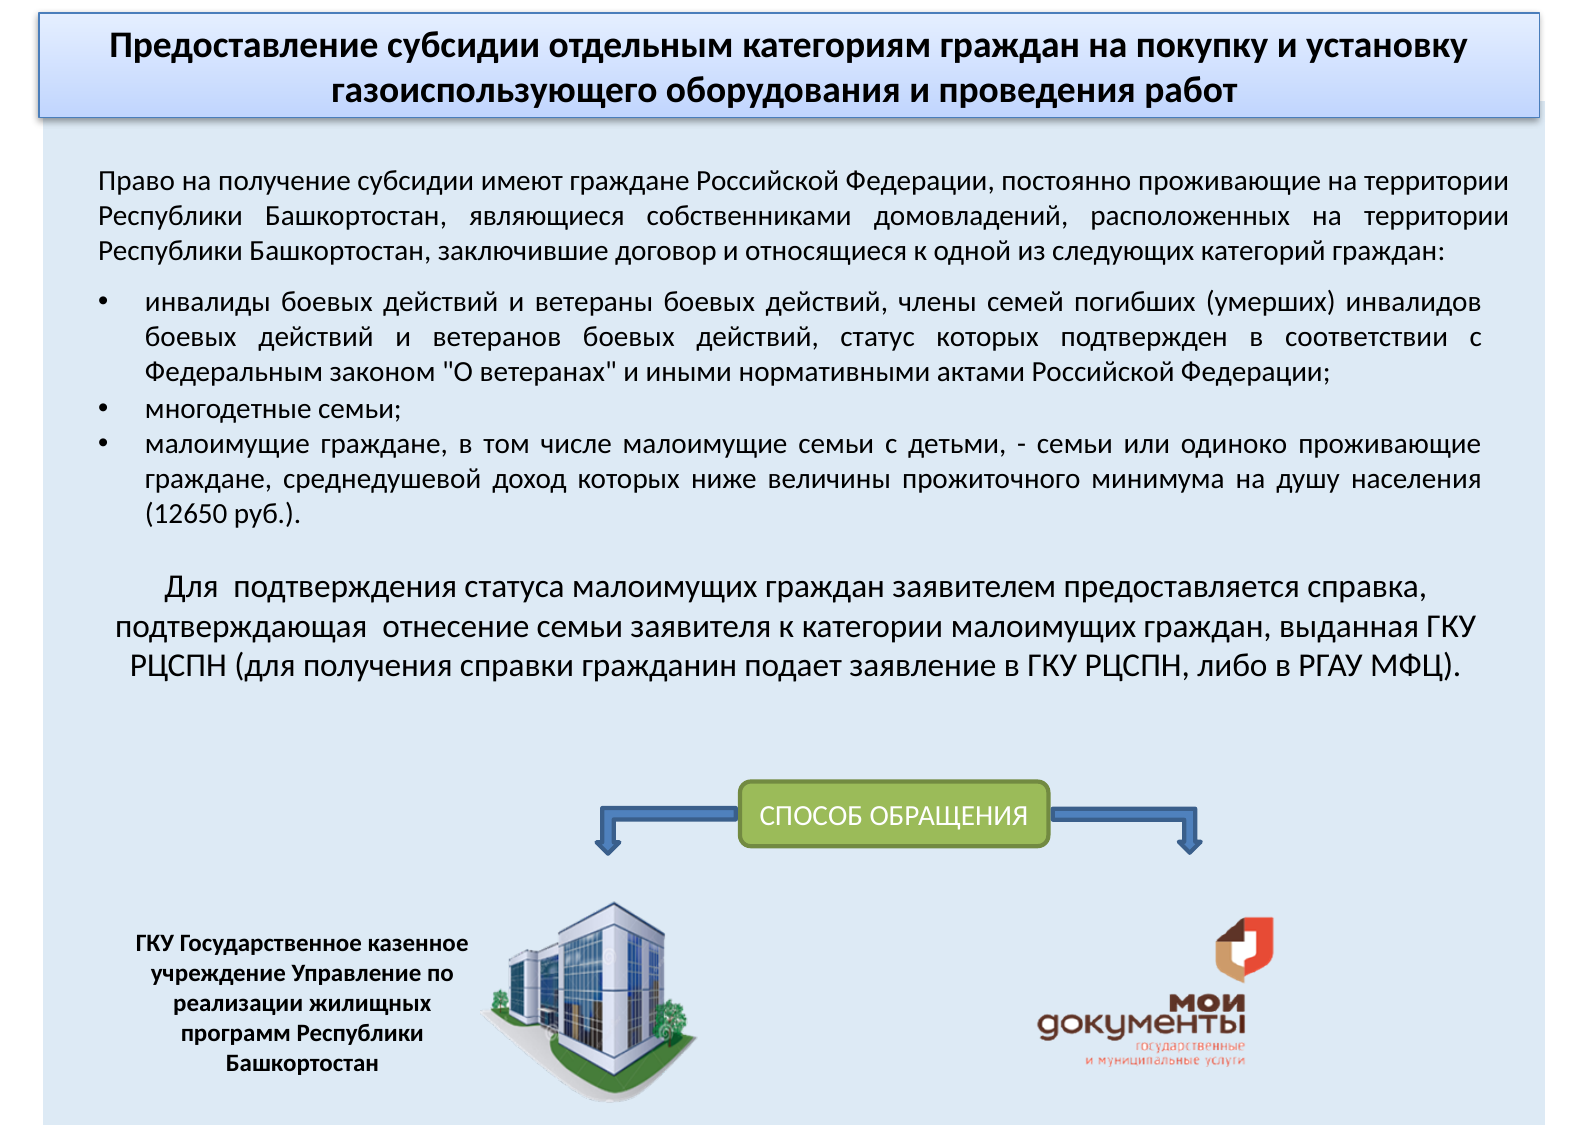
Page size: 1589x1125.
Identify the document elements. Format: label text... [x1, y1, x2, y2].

picture [42, 101, 1545, 1125]
text_box Предоставление субсидии отдельным категориям граждан на покупку и установку газоиспользующего оборудования и проведения работ [38, 12, 1540, 104]
